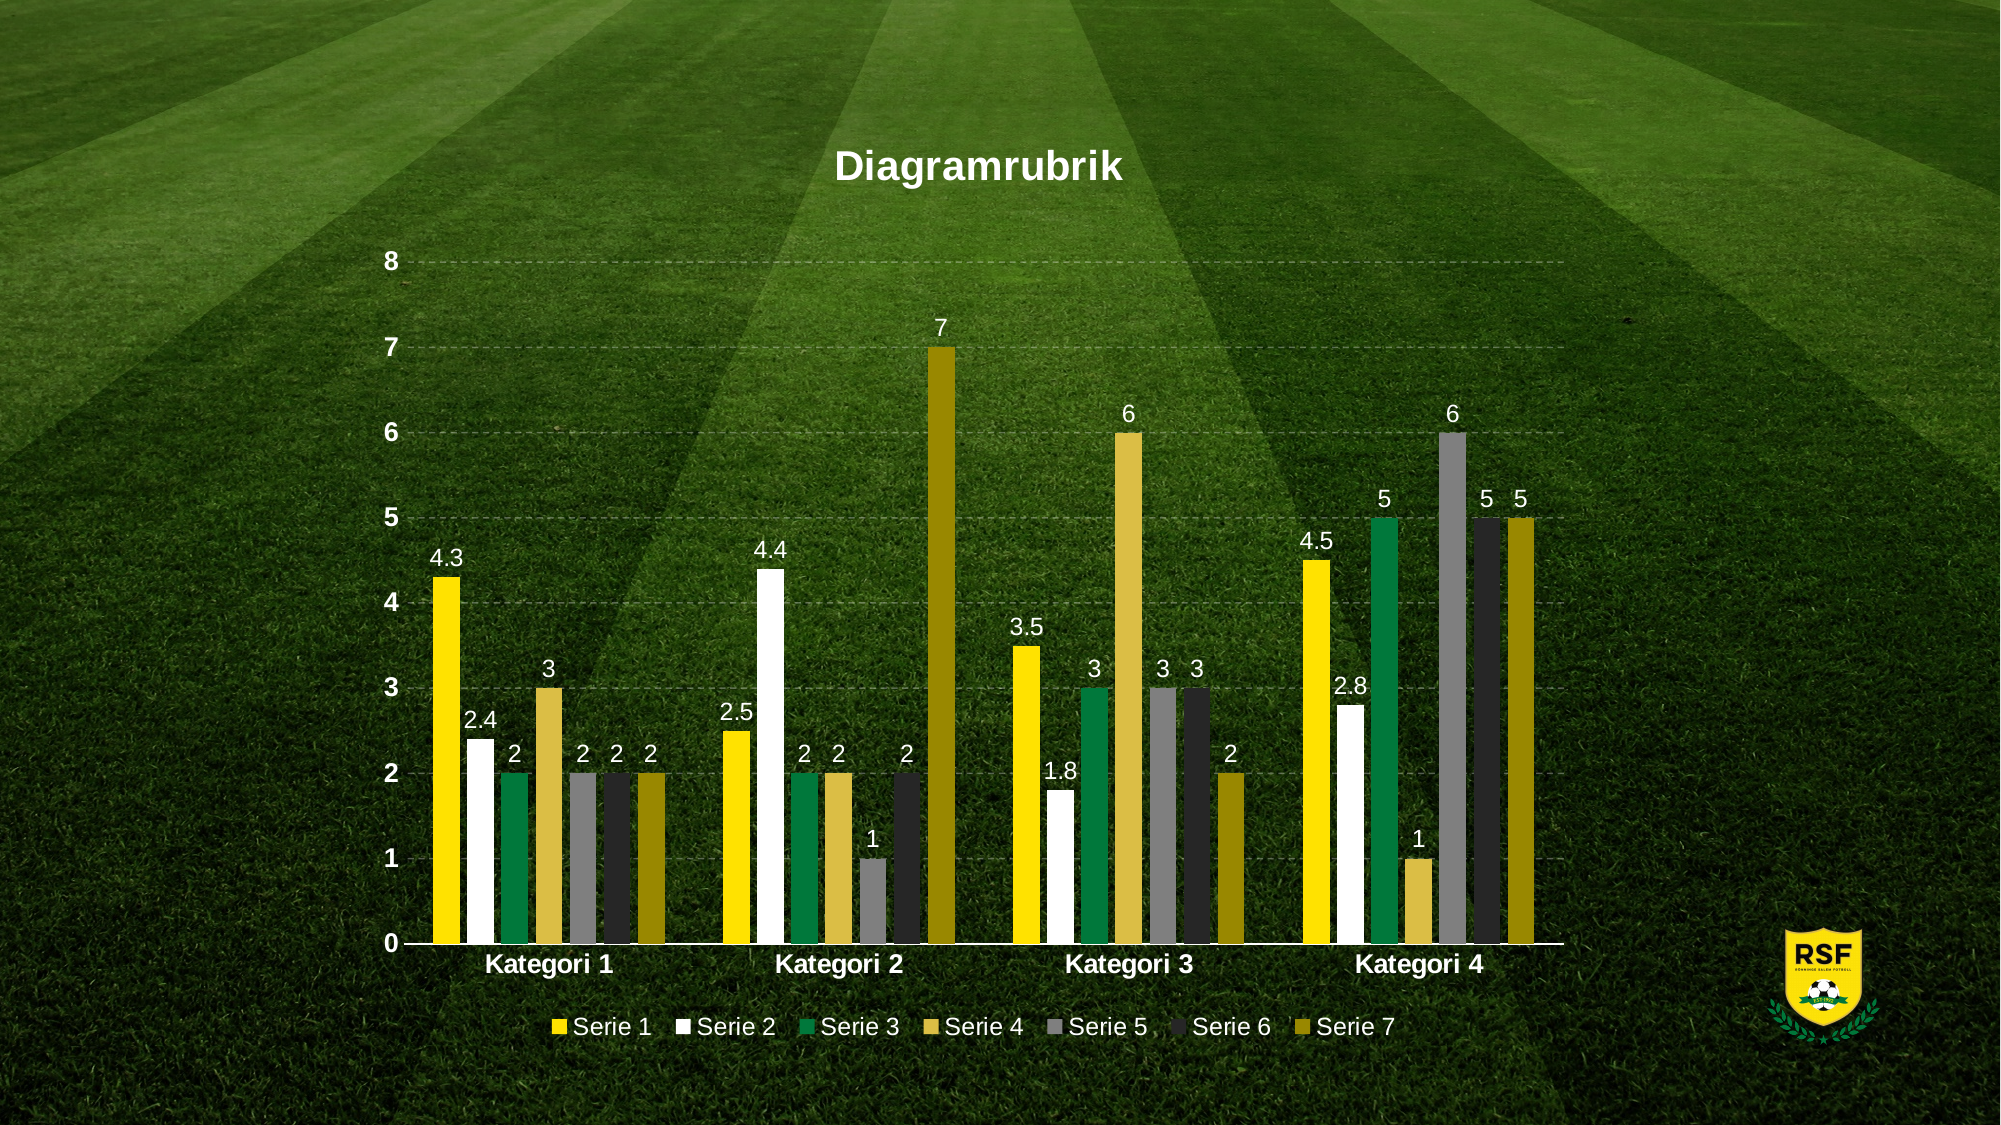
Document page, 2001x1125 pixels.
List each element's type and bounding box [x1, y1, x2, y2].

picture [0, 0, 2001, 1125]
chart [359, 130, 1589, 1048]
